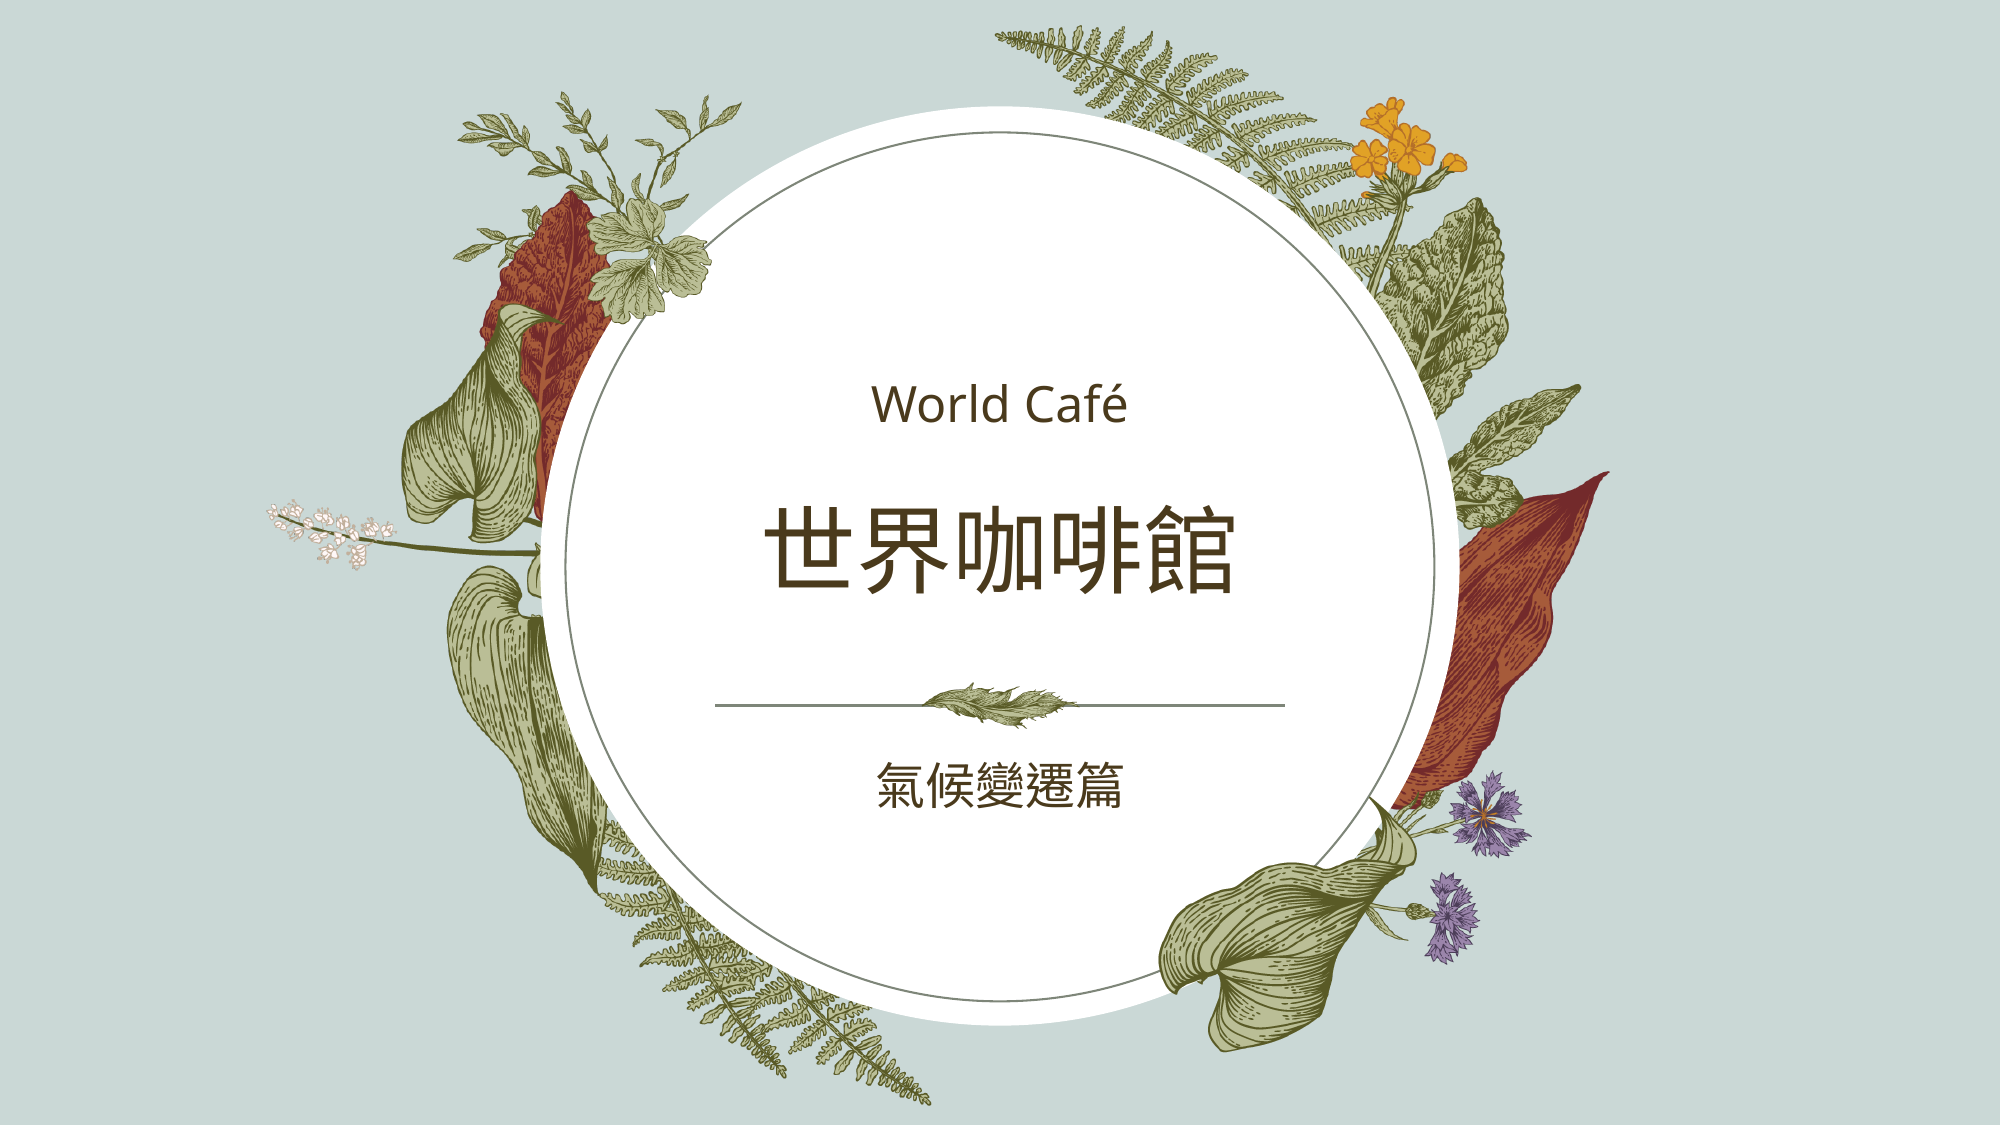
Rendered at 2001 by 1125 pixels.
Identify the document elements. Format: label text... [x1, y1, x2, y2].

picture [248, 0, 1626, 1125]
text_box 氣候變遷篇 [754, 753, 1246, 826]
title 世界咖啡館 [451, 436, 1549, 615]
subtitle World Café [754, 371, 1246, 444]
